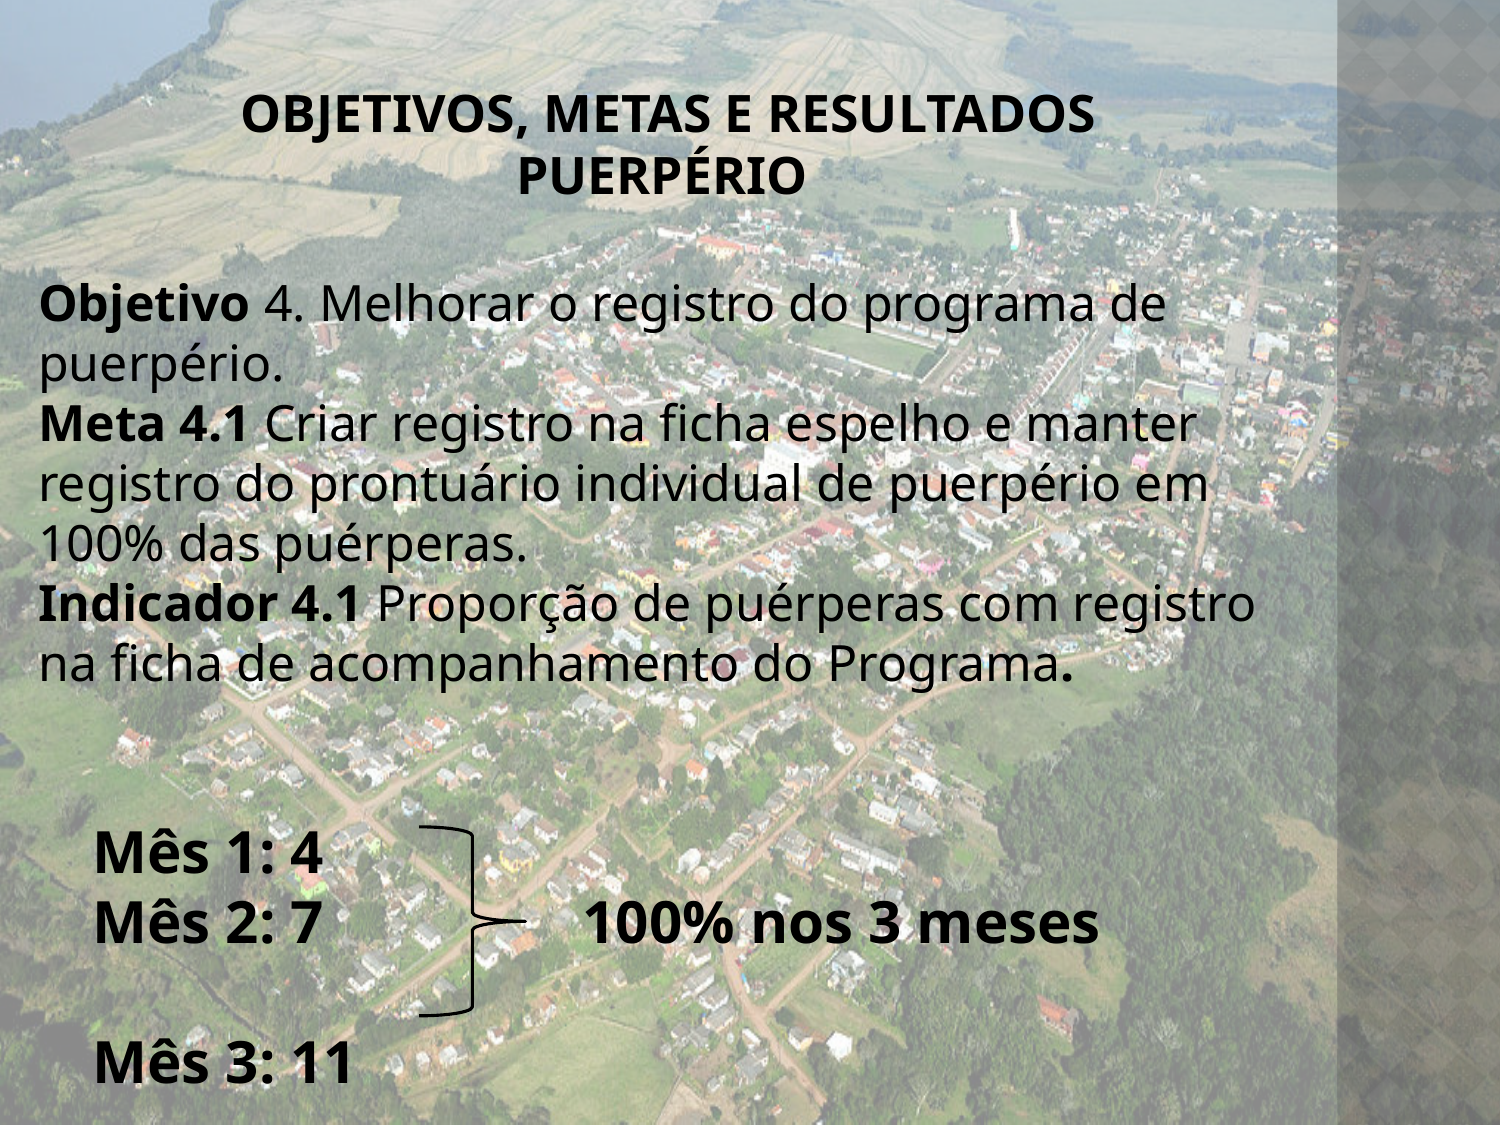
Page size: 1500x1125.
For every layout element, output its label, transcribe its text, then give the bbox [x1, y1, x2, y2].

text_box Mês 1: 4 Mês 2: 7 100% nos 3 meses Mês 3: 11 [77, 807, 1286, 1103]
list Objetivo 4. Melhorar o registro do programa de puerpério. Meta 4.1 Criar registro na ficha espelho e manter registro do prontuário individual de puerpério em 100% das puérperas. Indicador 4.1 Proporção de puérperas com registro na ficha de acompanhamento do Programa. [23, 264, 1329, 717]
text_box [419, 825, 527, 1017]
title Objetivos, metas e Resultados Puerpério [75, 79, 1263, 268]
